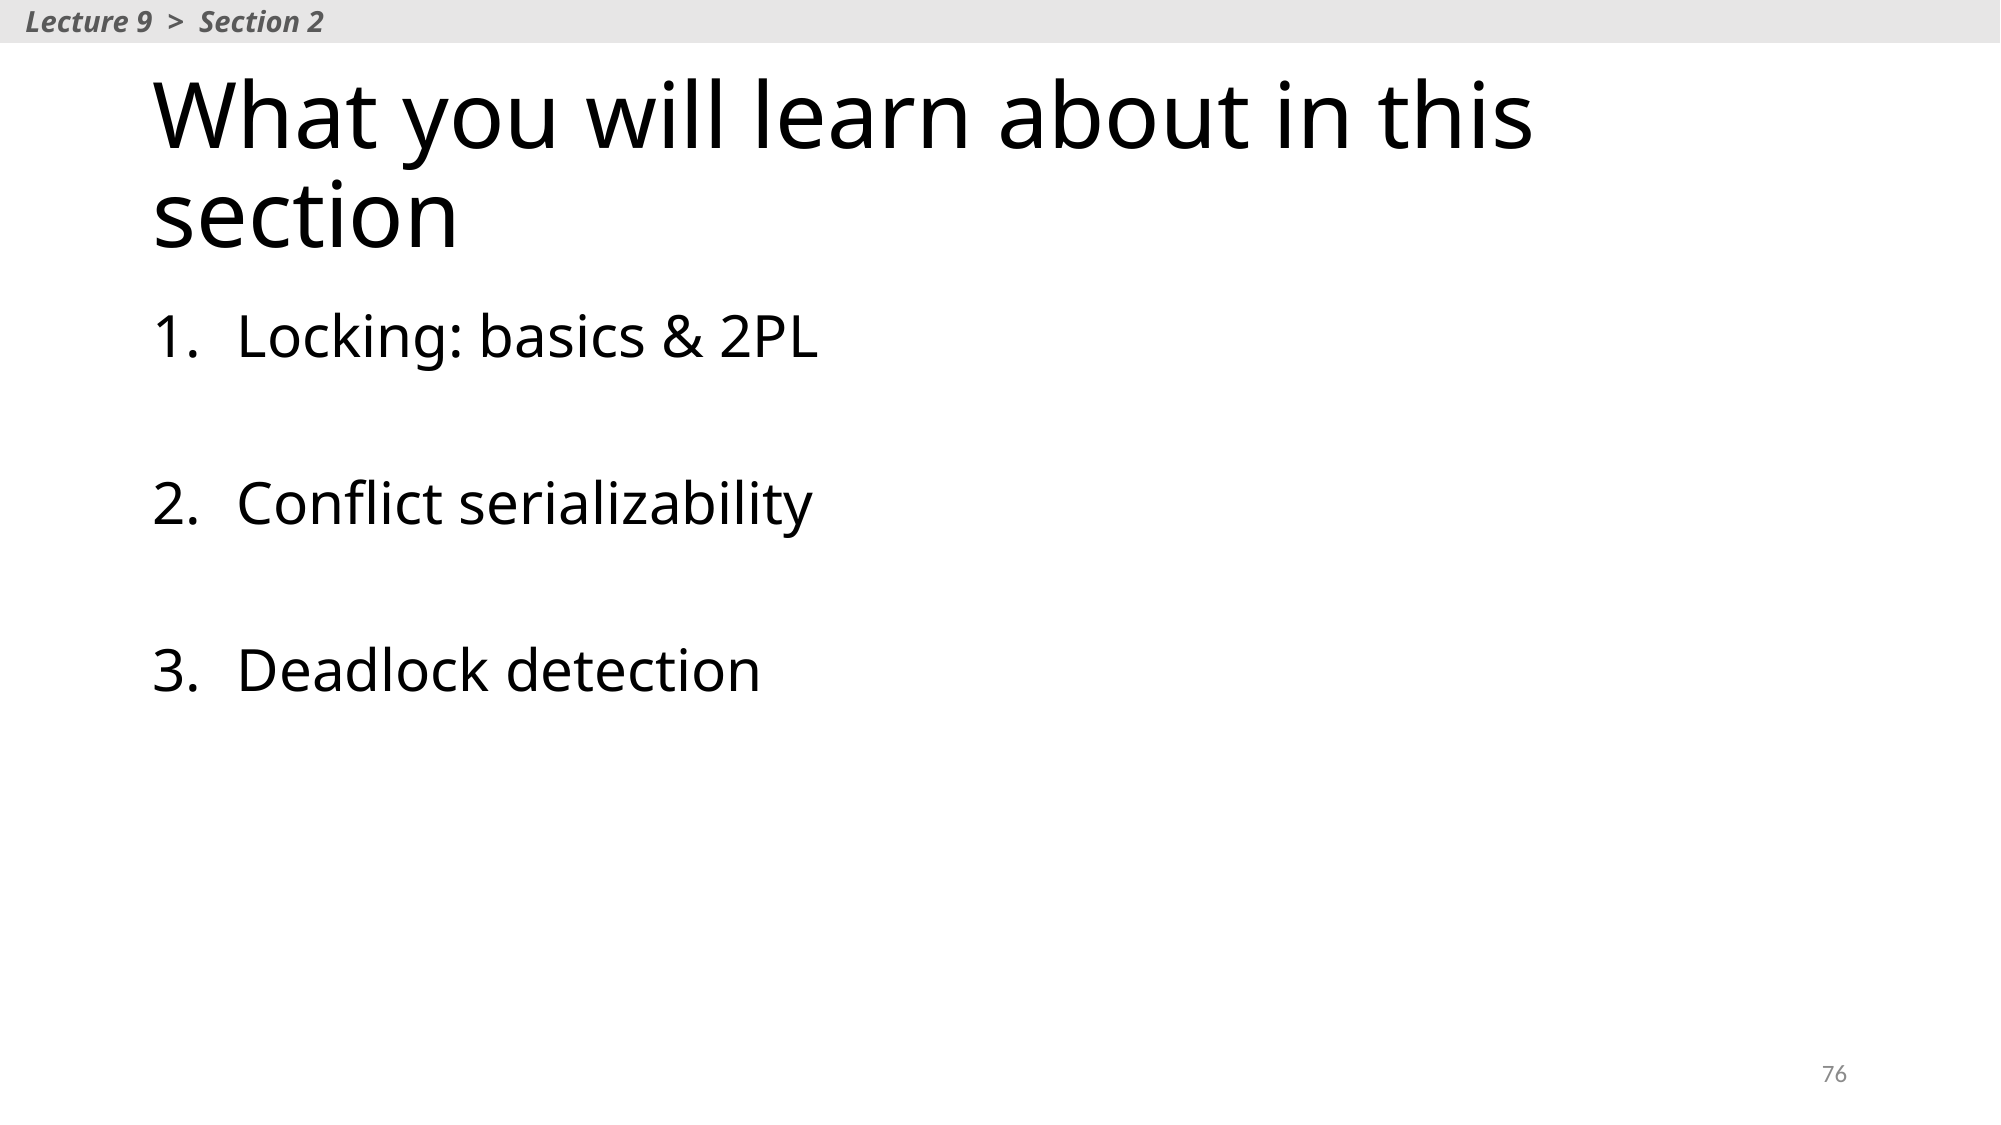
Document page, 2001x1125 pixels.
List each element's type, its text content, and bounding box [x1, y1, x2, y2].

list Locking: basics & 2PL Conflict serializability Deadlock detection [137, 299, 1863, 985]
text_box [0, 0, 2000, 47]
title What you will learn about in this section [137, 59, 1863, 278]
slide_number 76 [1412, 1042, 1863, 1103]
